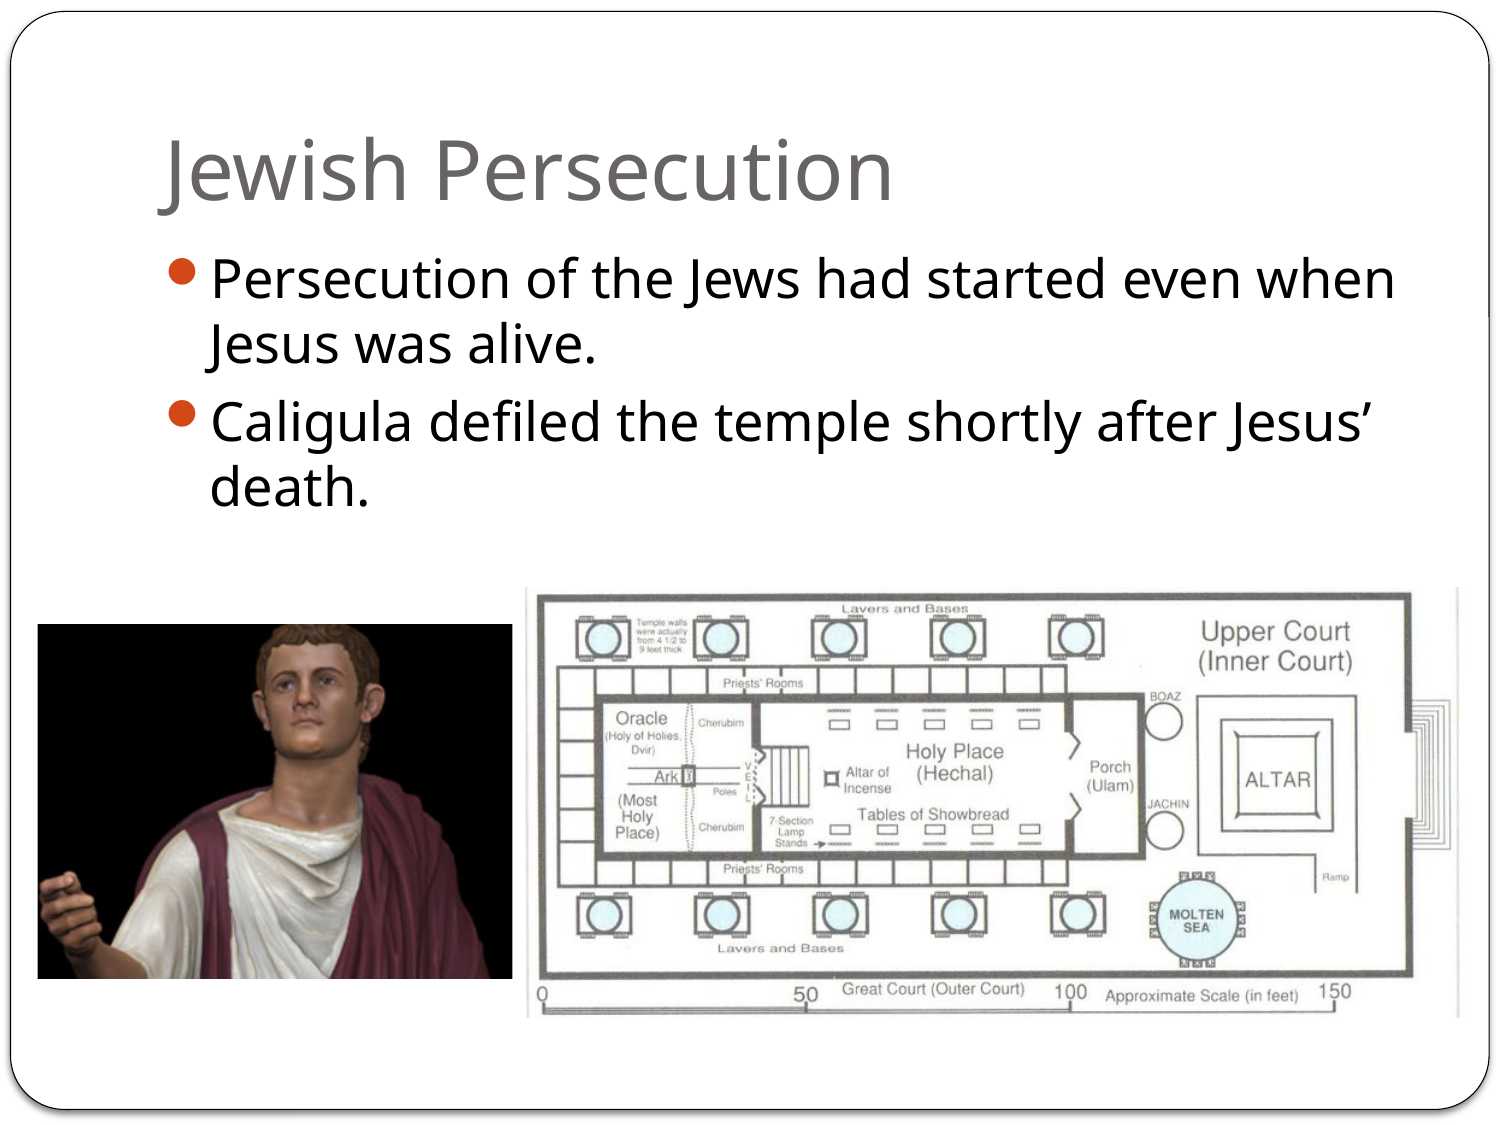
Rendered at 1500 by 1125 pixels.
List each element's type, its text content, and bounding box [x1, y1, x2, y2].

picture [524, 587, 1488, 1018]
title Jewish Persecution [150, 45, 1425, 233]
list Persecution of the Jews had started even when Jesus was alive. Caligula defiled the temple shortly after Jesus’ death. [150, 237, 1425, 626]
picture [37, 624, 513, 979]
